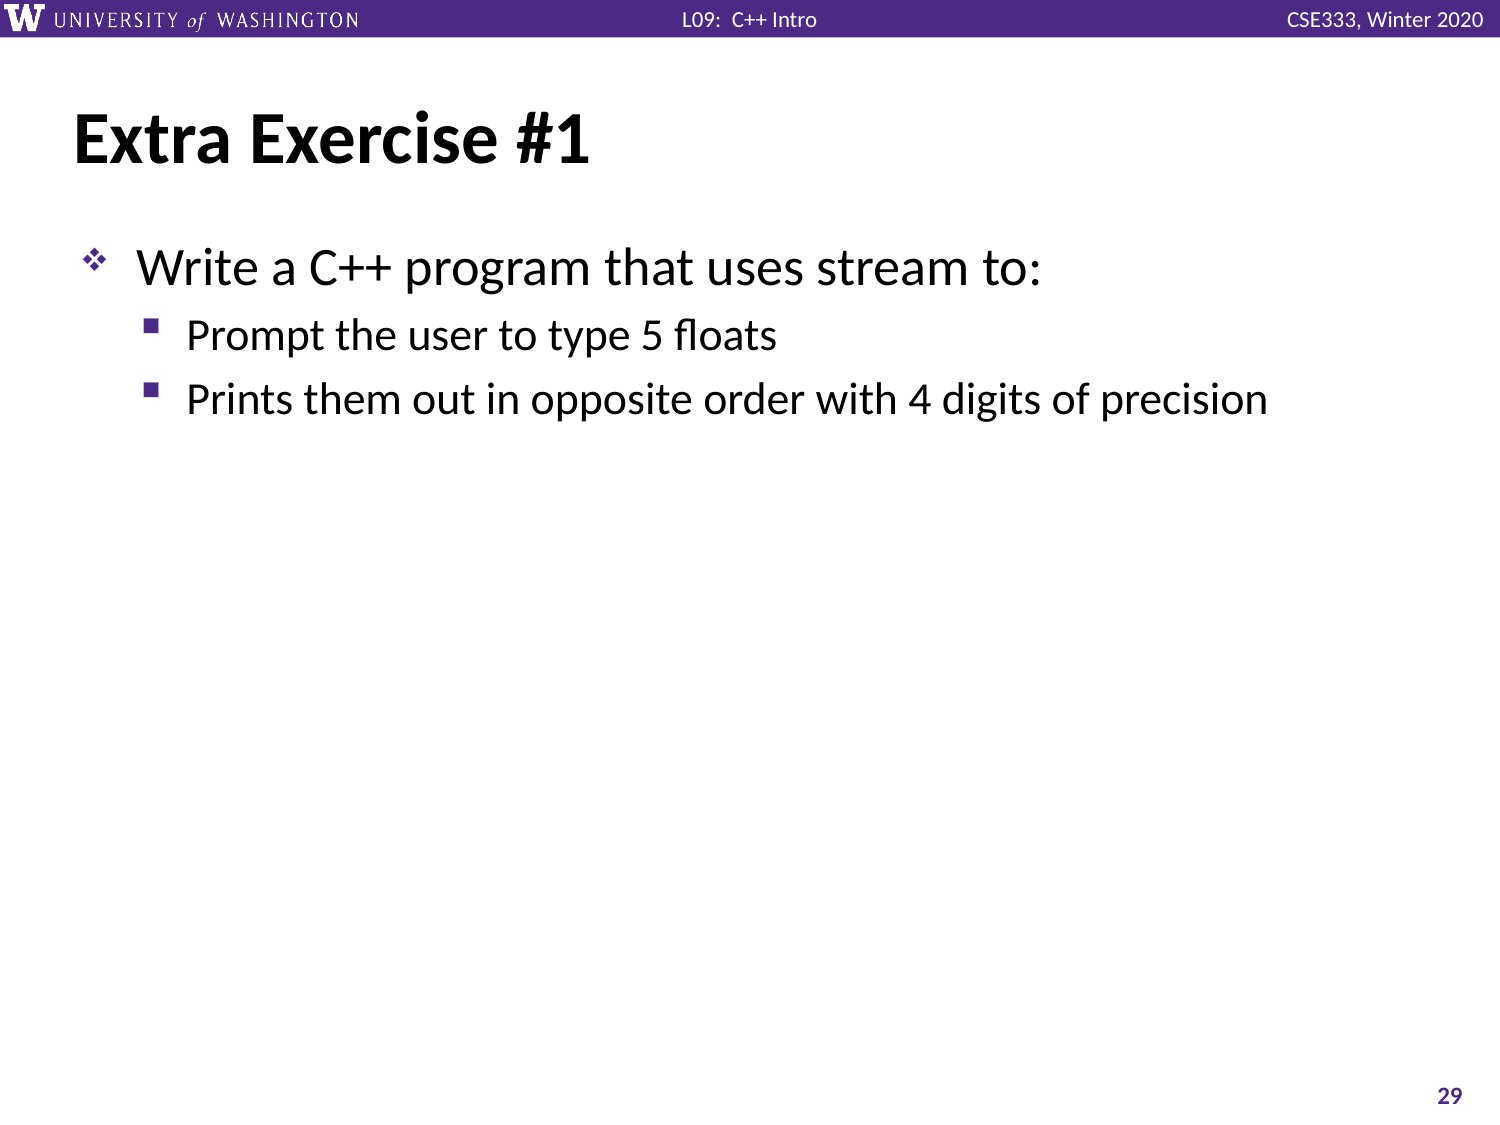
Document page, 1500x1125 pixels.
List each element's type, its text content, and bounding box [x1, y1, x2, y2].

slide_number 29 [1400, 1065, 1500, 1125]
title Extra Exercise #1 [58, 71, 1438, 197]
picture [4, 4, 358, 32]
list Write a C++ program that uses stream to: Prompt the user to type 5 floats Prints them out in opposite order with 4 digits of precision [64, 223, 1438, 1040]
